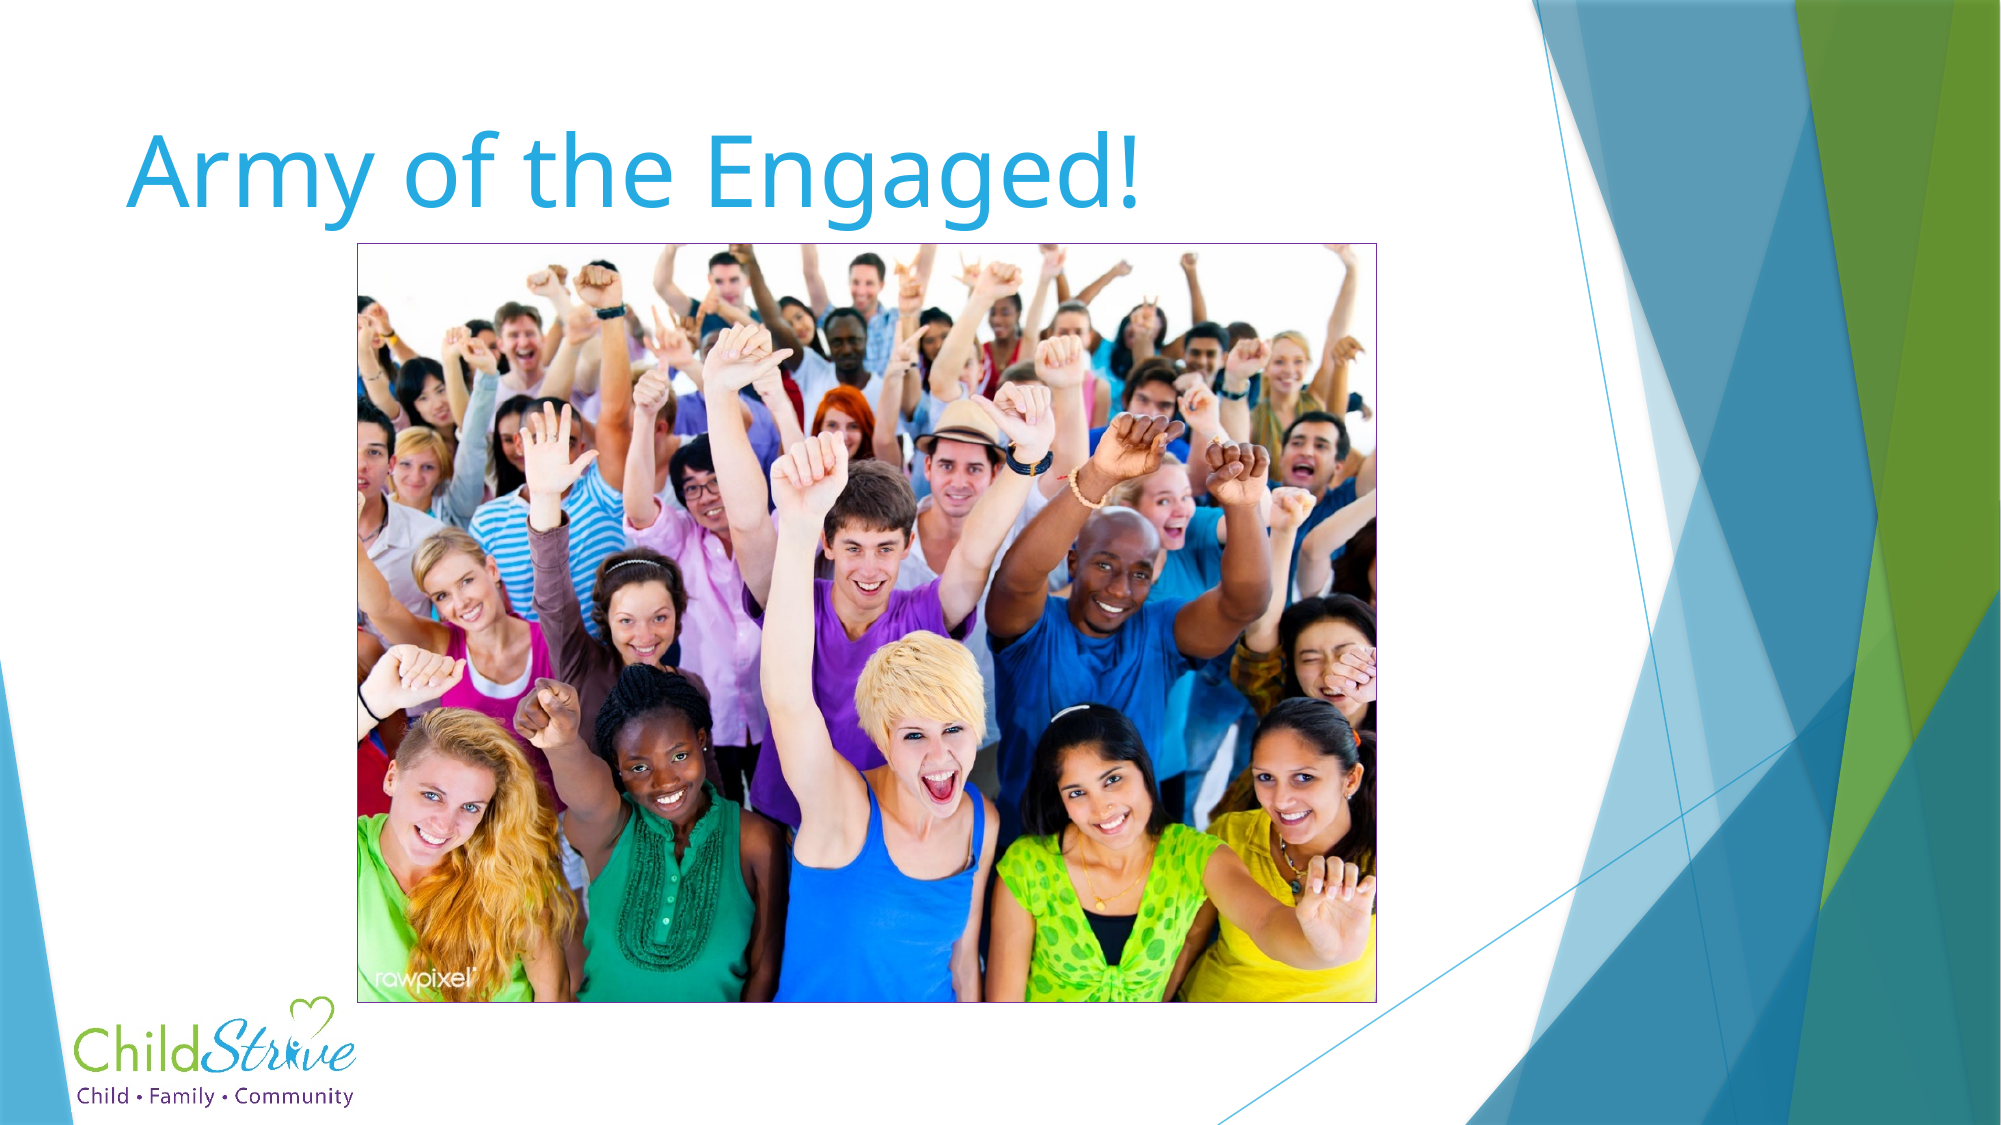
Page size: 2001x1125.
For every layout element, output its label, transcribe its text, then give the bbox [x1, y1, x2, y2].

picture [70, 242, 1377, 1112]
title Army of the Engaged! [111, 99, 1522, 317]
